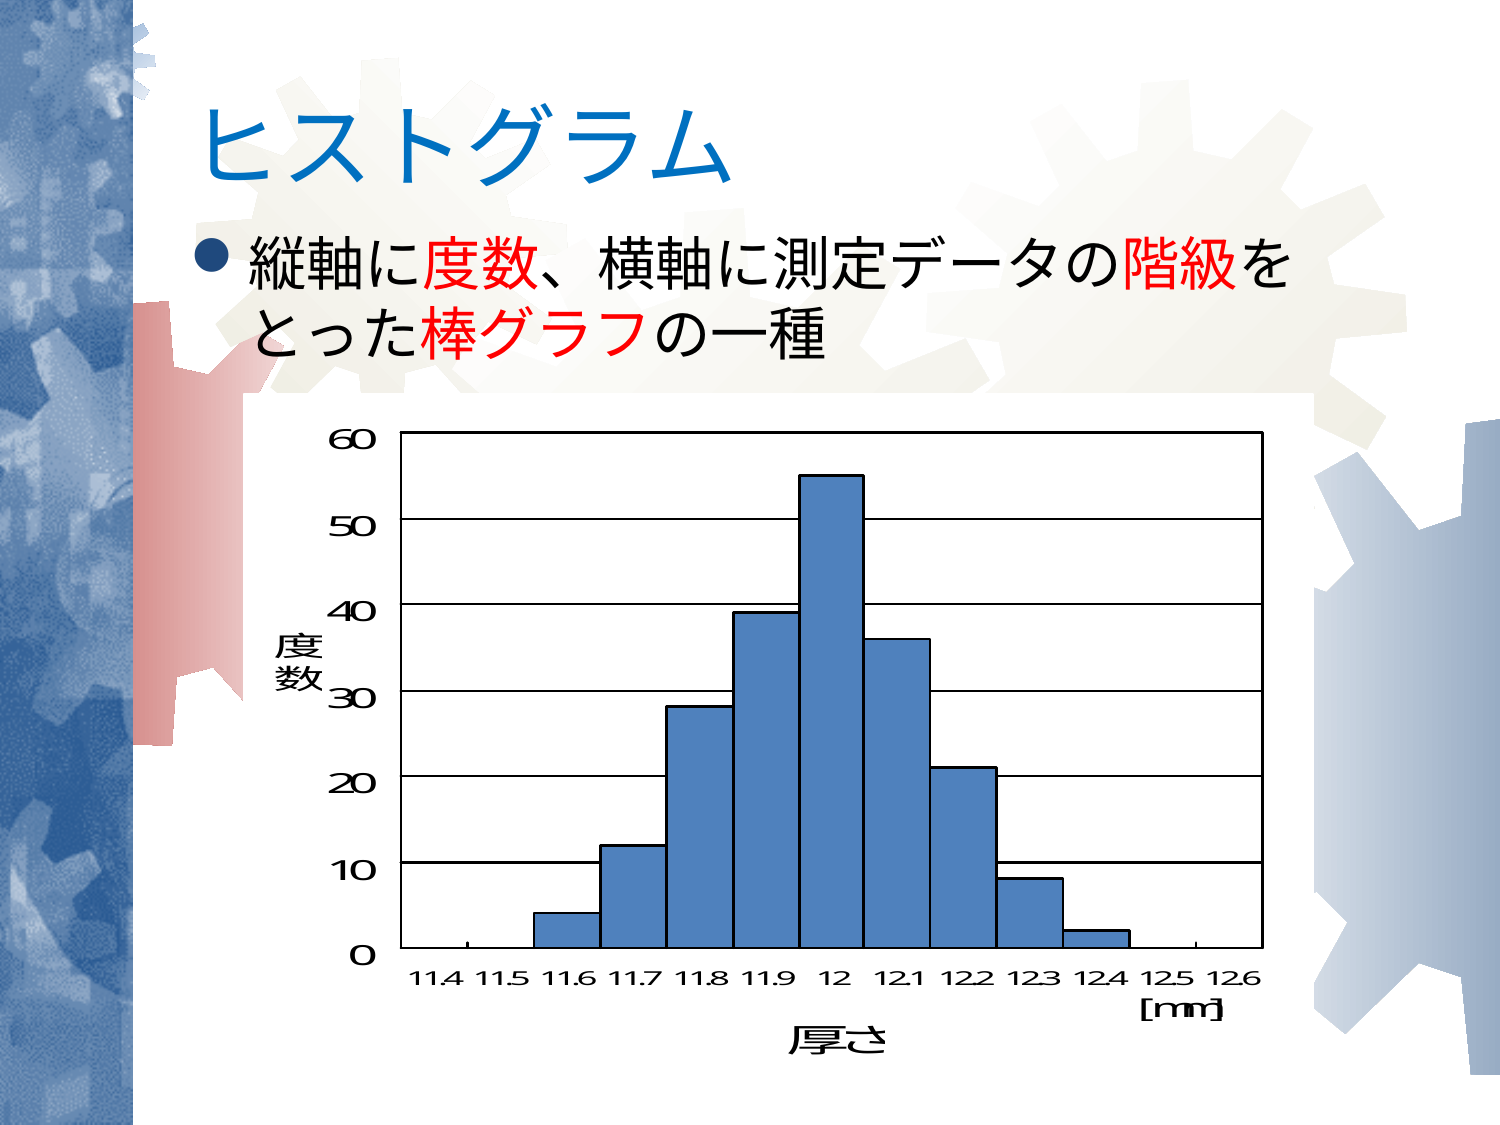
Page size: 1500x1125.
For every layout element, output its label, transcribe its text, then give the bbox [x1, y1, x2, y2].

list 縦軸に度数、横軸に測定データの階級をとった棒グラフの一種 [174, 219, 1341, 457]
title ヒストグラム [174, 49, 1451, 238]
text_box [230, 385, 1330, 1125]
